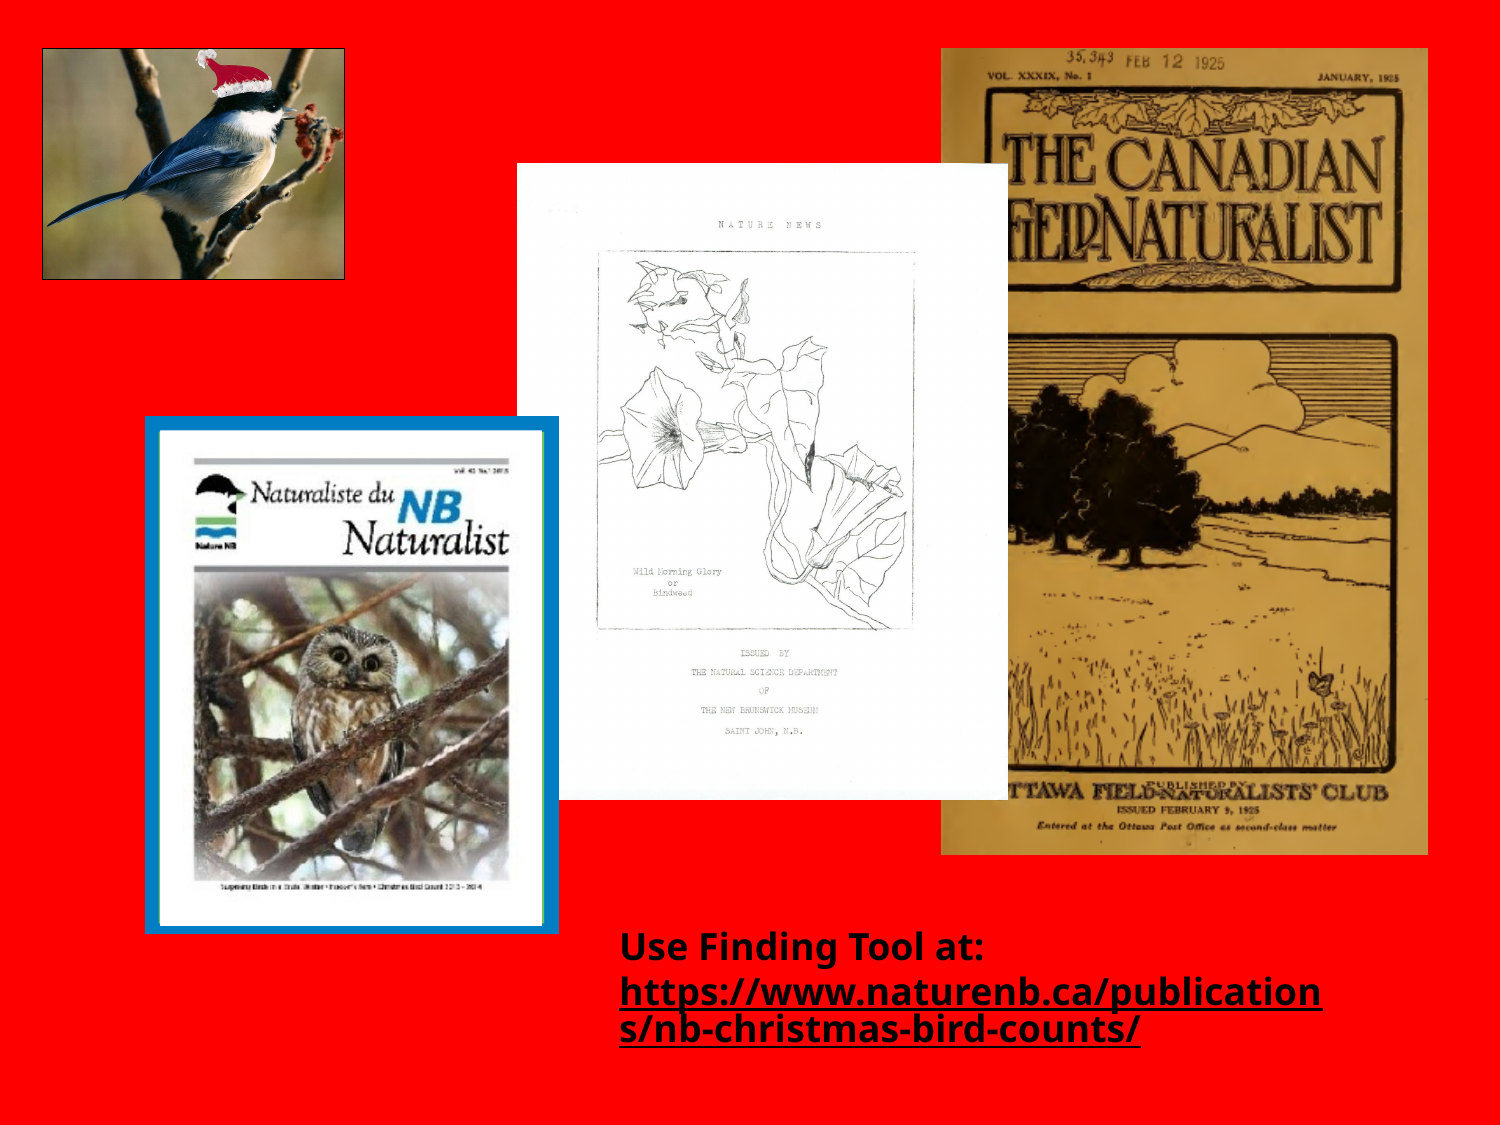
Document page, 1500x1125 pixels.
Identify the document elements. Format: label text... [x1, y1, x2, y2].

picture [41, 47, 346, 280]
text_box Use Finding Tool at: https://www.naturenb.ca/publications/nb-christmas-bird-counts/ [604, 915, 1355, 1072]
picture [144, 47, 1428, 934]
